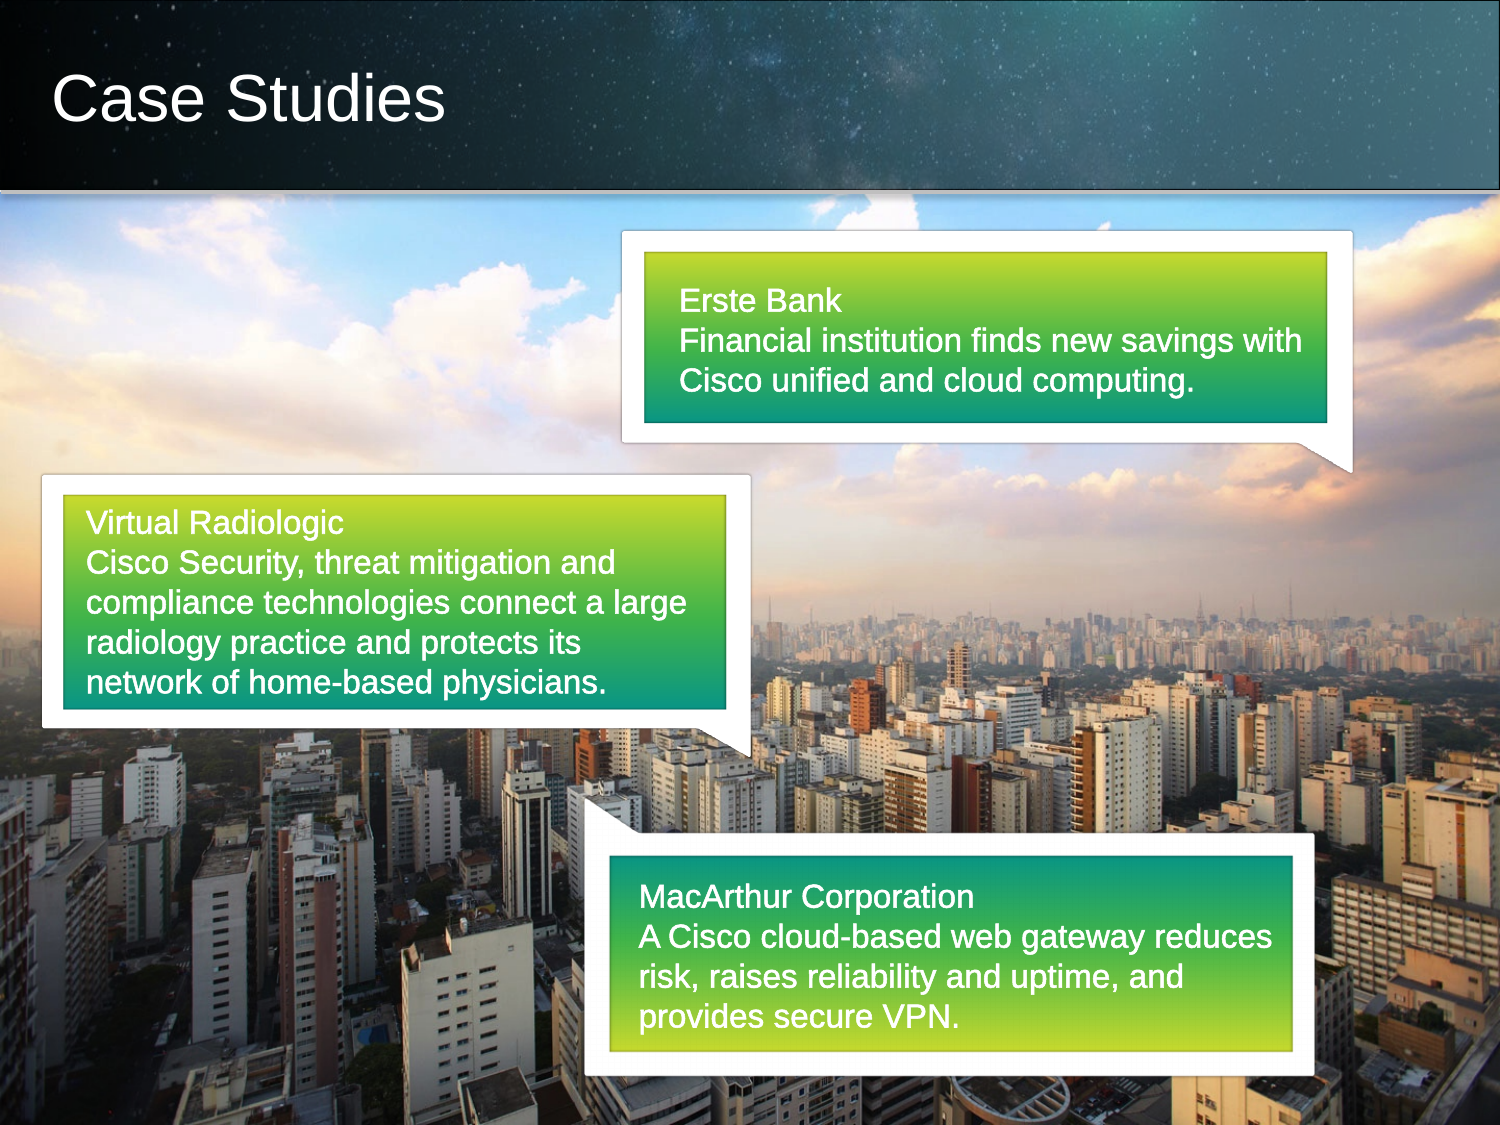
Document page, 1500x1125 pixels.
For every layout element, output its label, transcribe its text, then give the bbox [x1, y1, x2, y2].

picture [0, 0, 1500, 190]
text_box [37, 470, 755, 762]
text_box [578, 793, 1319, 1085]
title Case Studies [37, 33, 1447, 171]
picture [0, 193, 1500, 1125]
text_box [617, 226, 1358, 478]
